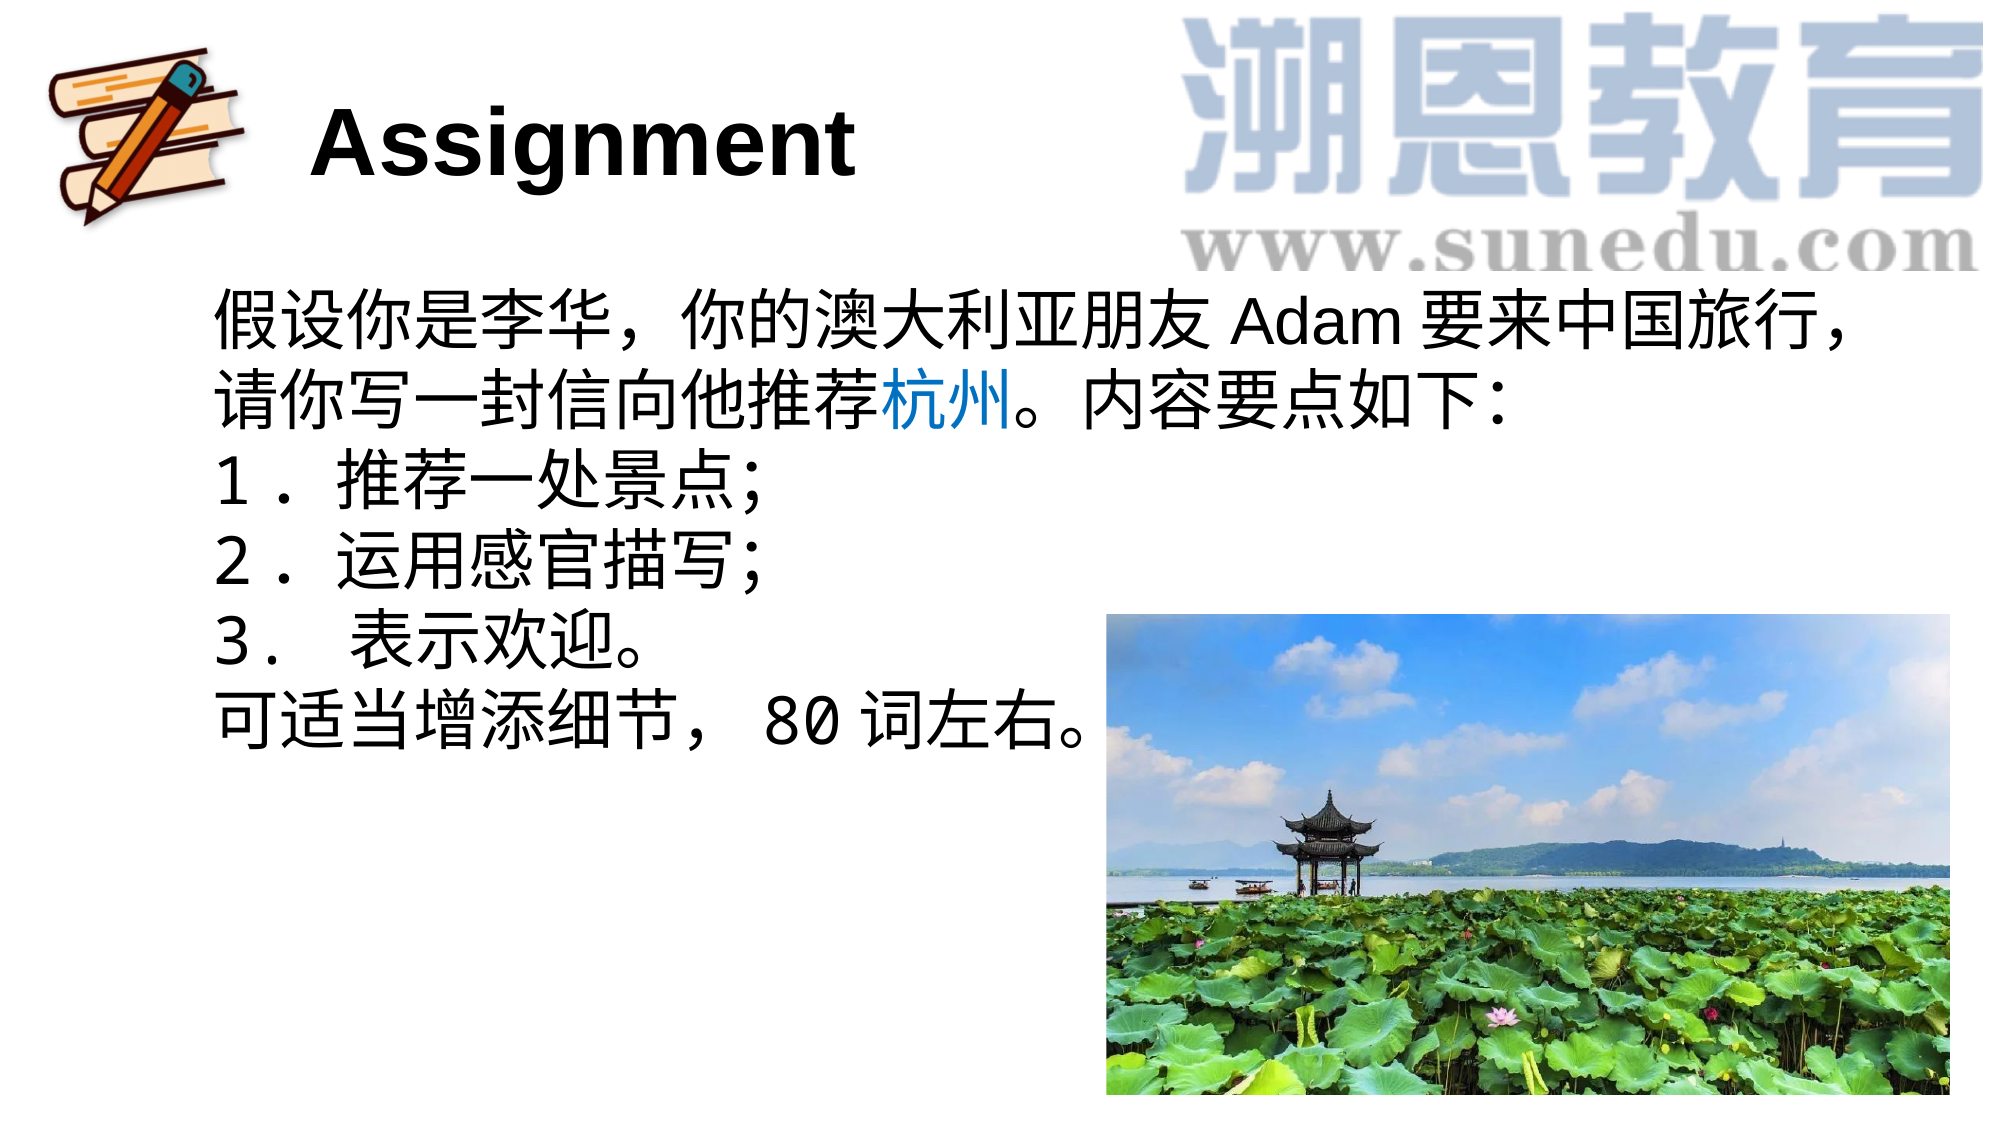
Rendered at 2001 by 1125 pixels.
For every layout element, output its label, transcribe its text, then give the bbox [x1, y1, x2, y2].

text_box 假设你是李华，你的澳大利亚朋友Adam要来中国旅行，请你写一封信向他推荐杭州。内容要点如下： 1．推荐一处景点； 2．运用感官描写； 3. 表示欢迎。 可适当增添细节，80词左右。 [198, 270, 1868, 845]
picture [1178, 10, 1983, 271]
picture [1, 0, 284, 270]
text_box Assignment [294, 72, 1706, 202]
picture [1106, 614, 1950, 1095]
